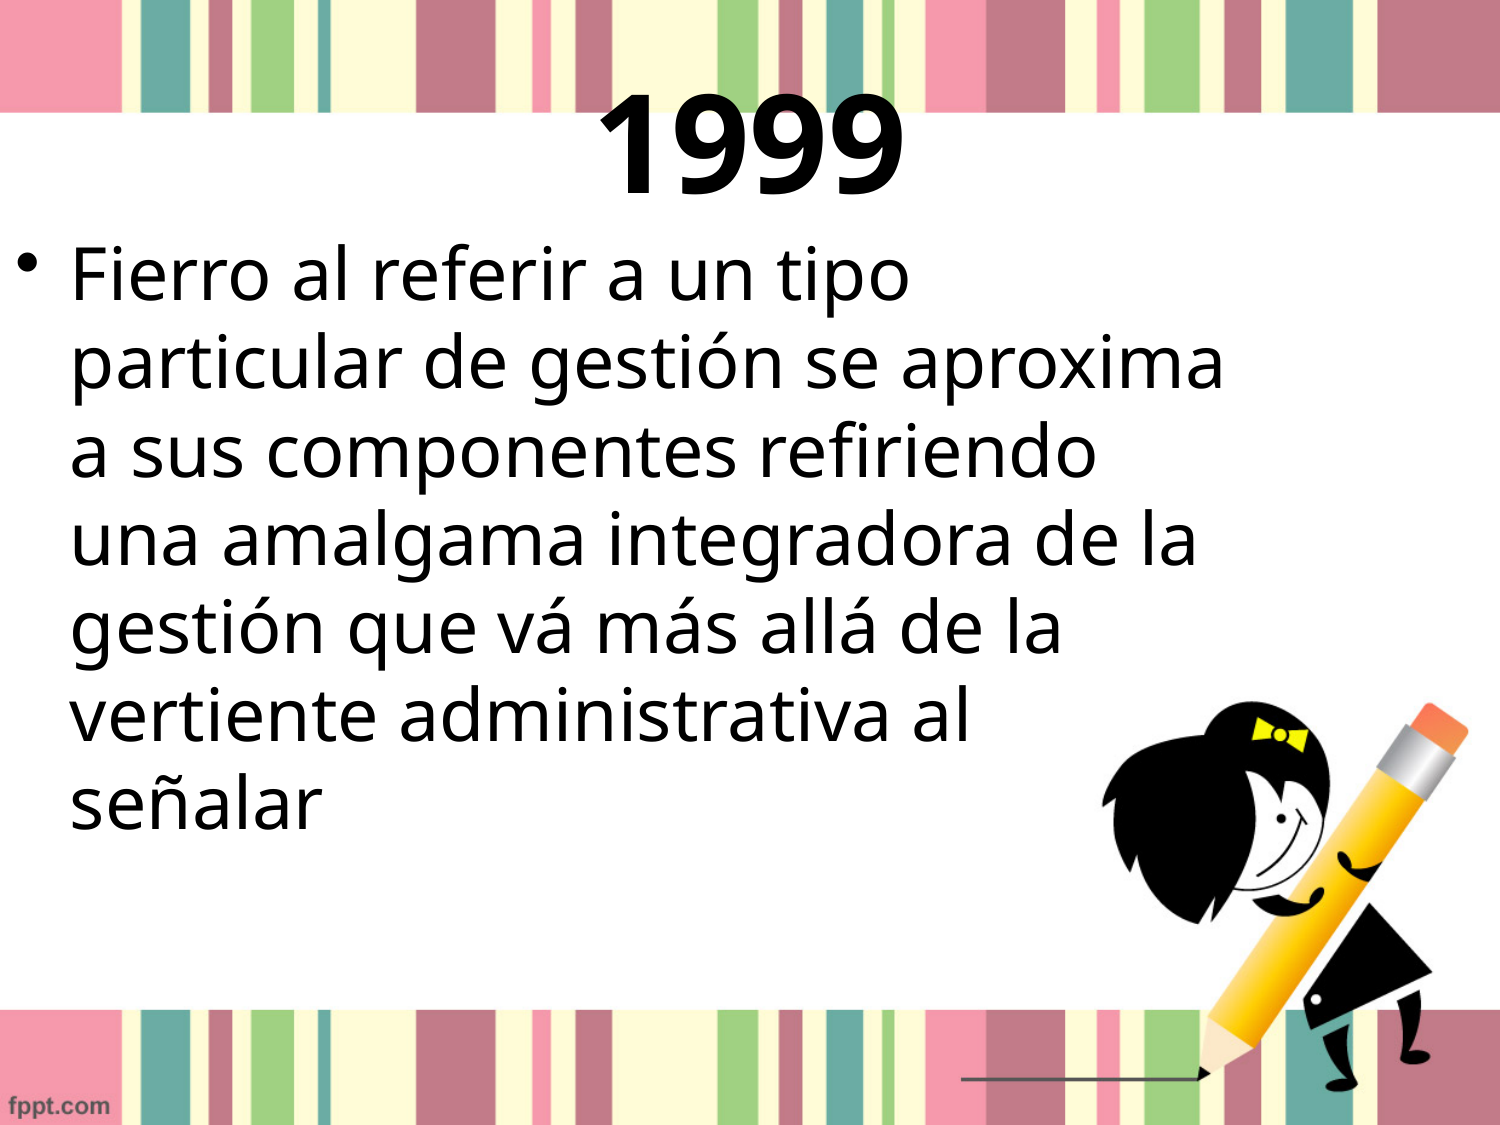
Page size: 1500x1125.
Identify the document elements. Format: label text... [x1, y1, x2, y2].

title 1999 [75, 45, 1425, 233]
list Fierro al referir a un tipo particular de gestión se aproxima a sus componentes refiriendo una amalgama integradora de la gestión que vá más allá de la vertiente administrativa al señalar [0, 219, 1253, 858]
picture [0, 0, 1500, 1125]
